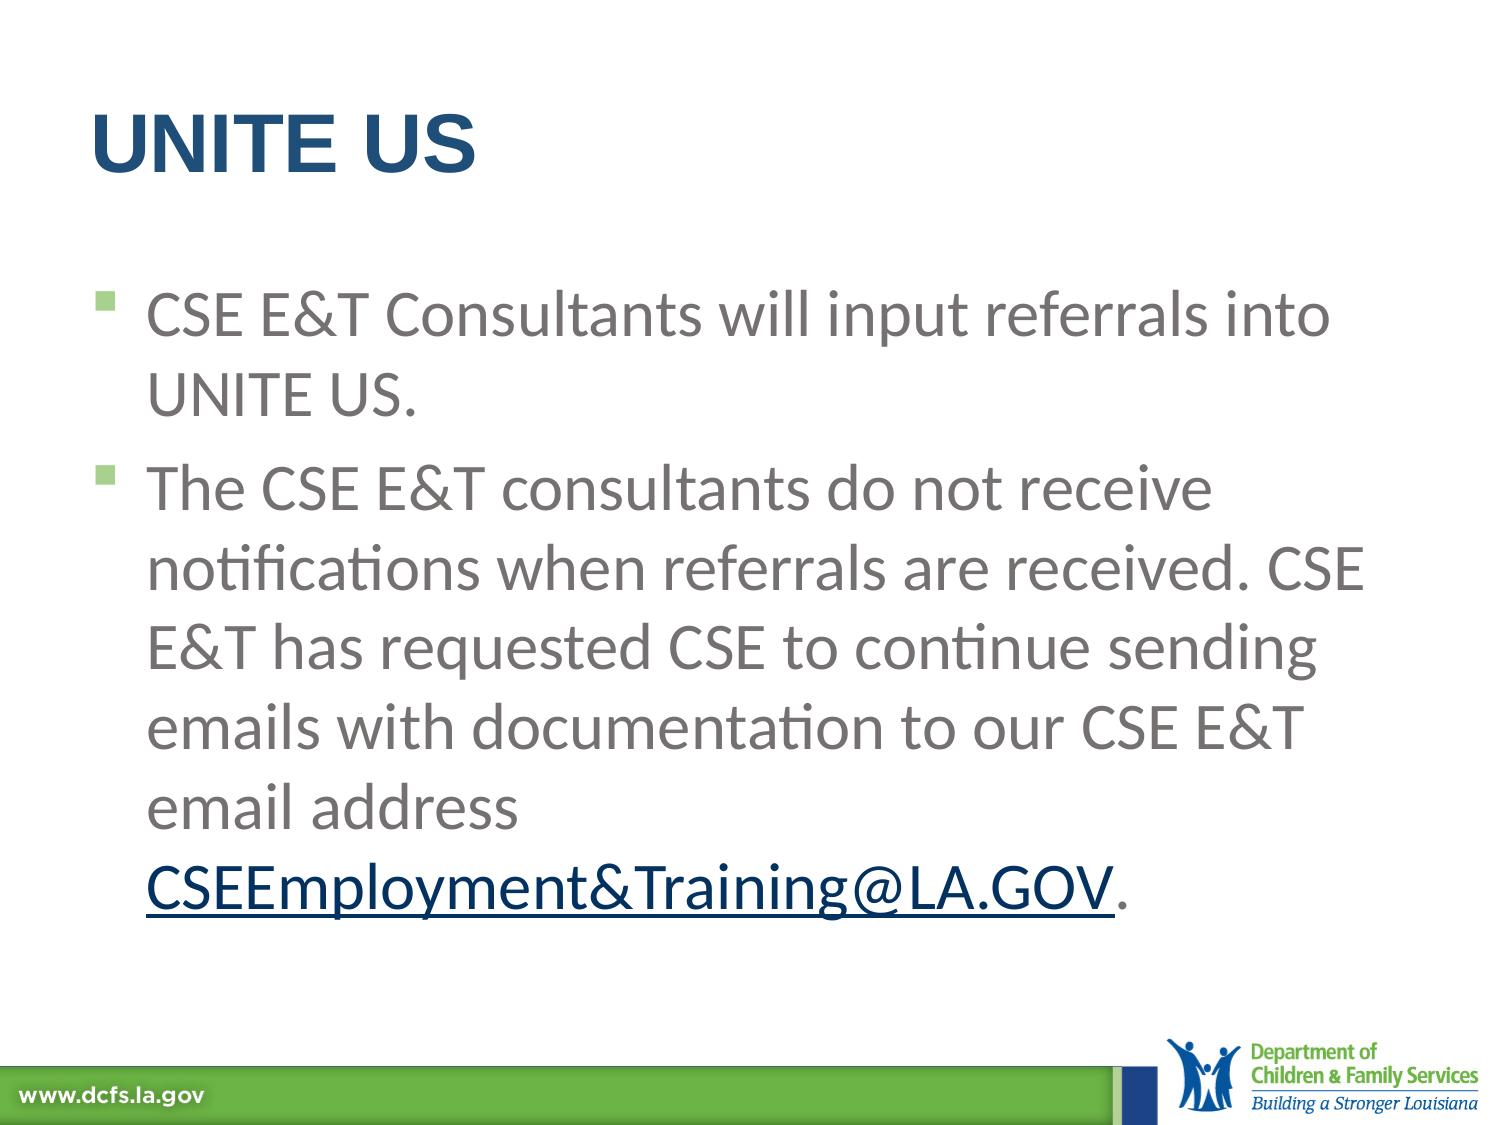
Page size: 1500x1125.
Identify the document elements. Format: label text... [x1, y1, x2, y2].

picture [0, 0, 1500, 1125]
title Unite us [75, 45, 1425, 233]
list CSE E&T Consultants will input referrals into UNITE US. The CSE E&T consultants do not receive notifications when referrals are received. CSE E&T has requested CSE to continue sending emails with documentation to our CSE E&T email address CSEEmployment&Training@LA.GOV. [75, 262, 1425, 1005]
